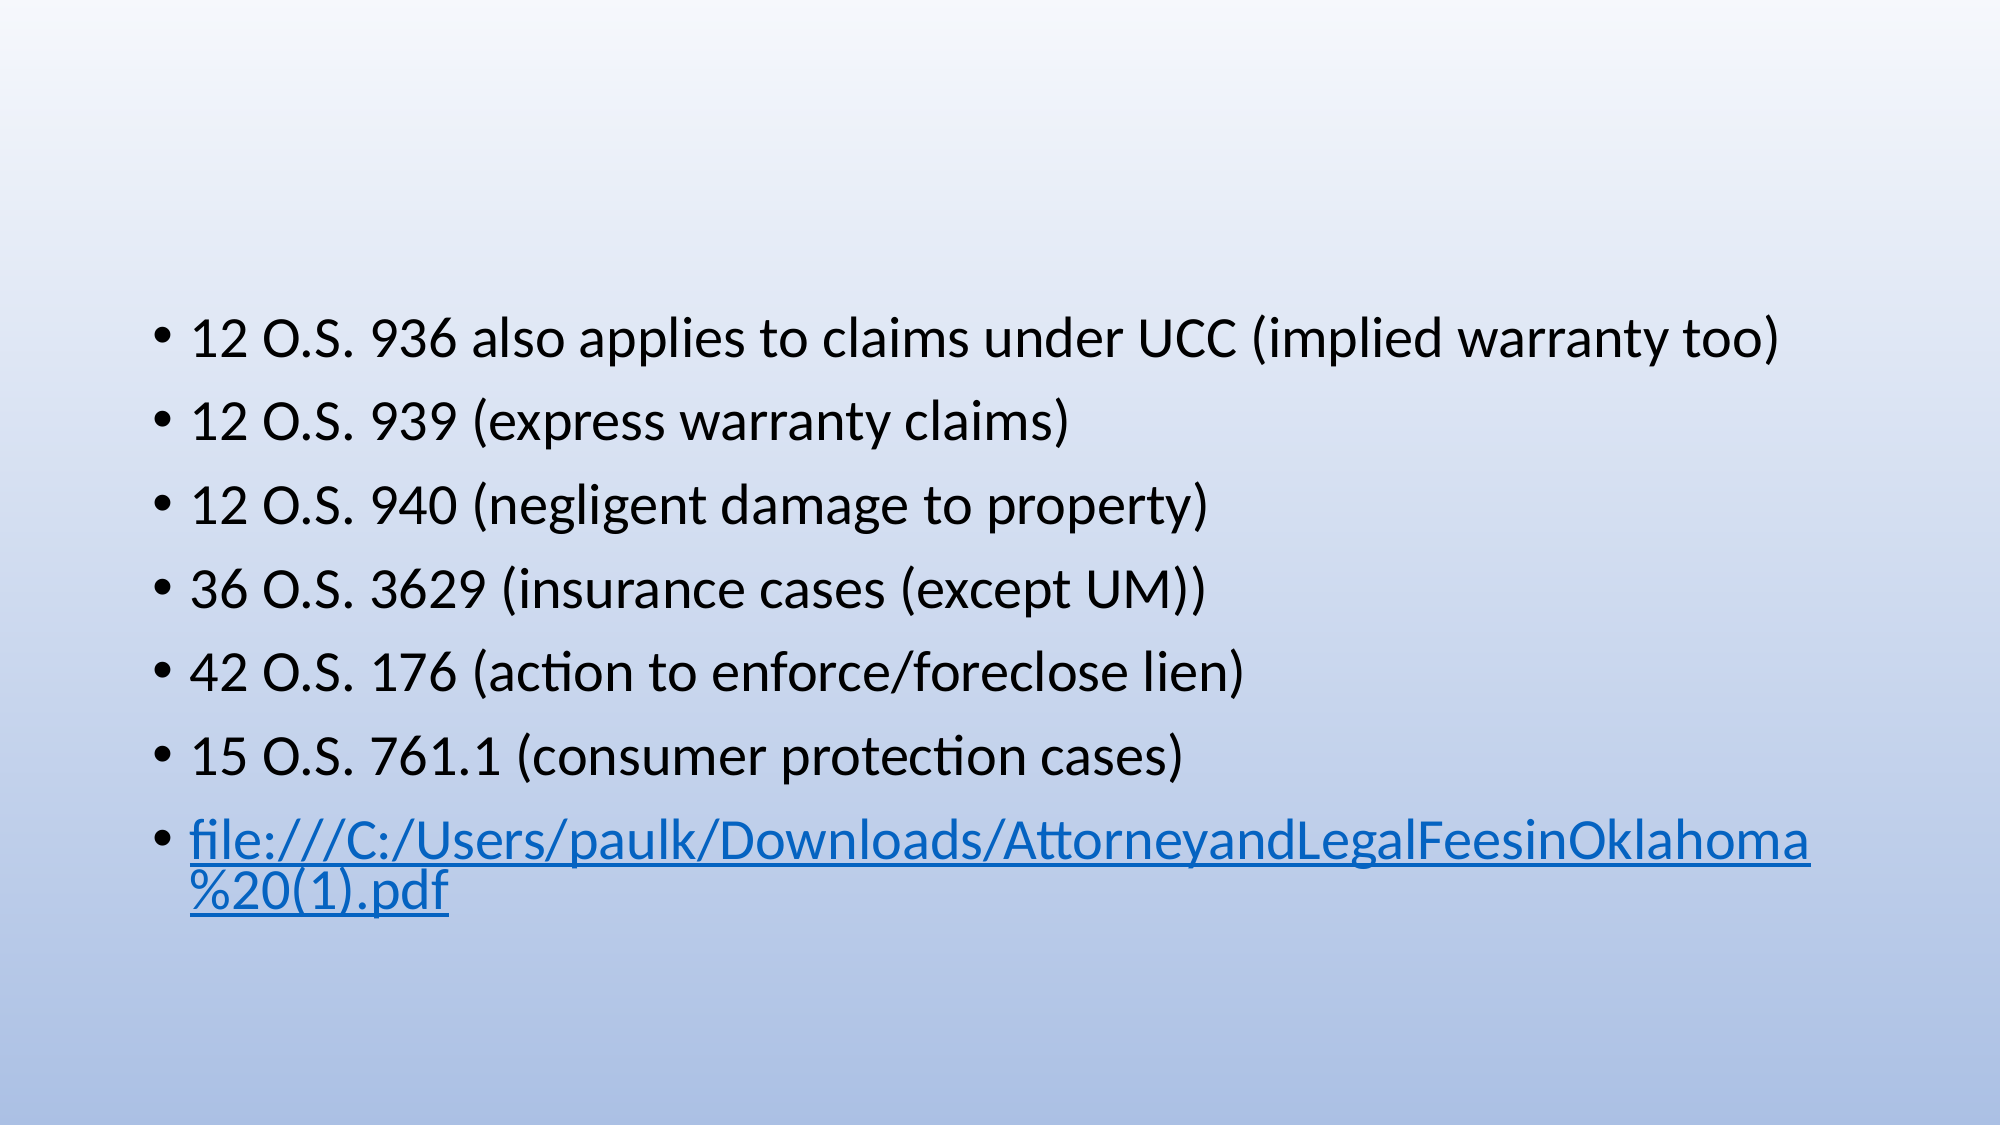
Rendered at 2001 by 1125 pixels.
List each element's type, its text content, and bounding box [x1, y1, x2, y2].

list 12 O.S. 936 also applies to claims under UCC (implied warranty too) 12 O.S. 939 (express warranty claims) 12 O.S. 940 (negligent damage to property) 36 O.S. 3629 (insurance cases (except UM)) 42 O.S. 176 (action to enforce/foreclose lien) 15 O.S. 761.1 (consumer protection cases) file:///C:/Users/paulk/Downloads/AttorneyandLegalFeesinOklahoma%20(1).pdf [137, 299, 1863, 1014]
